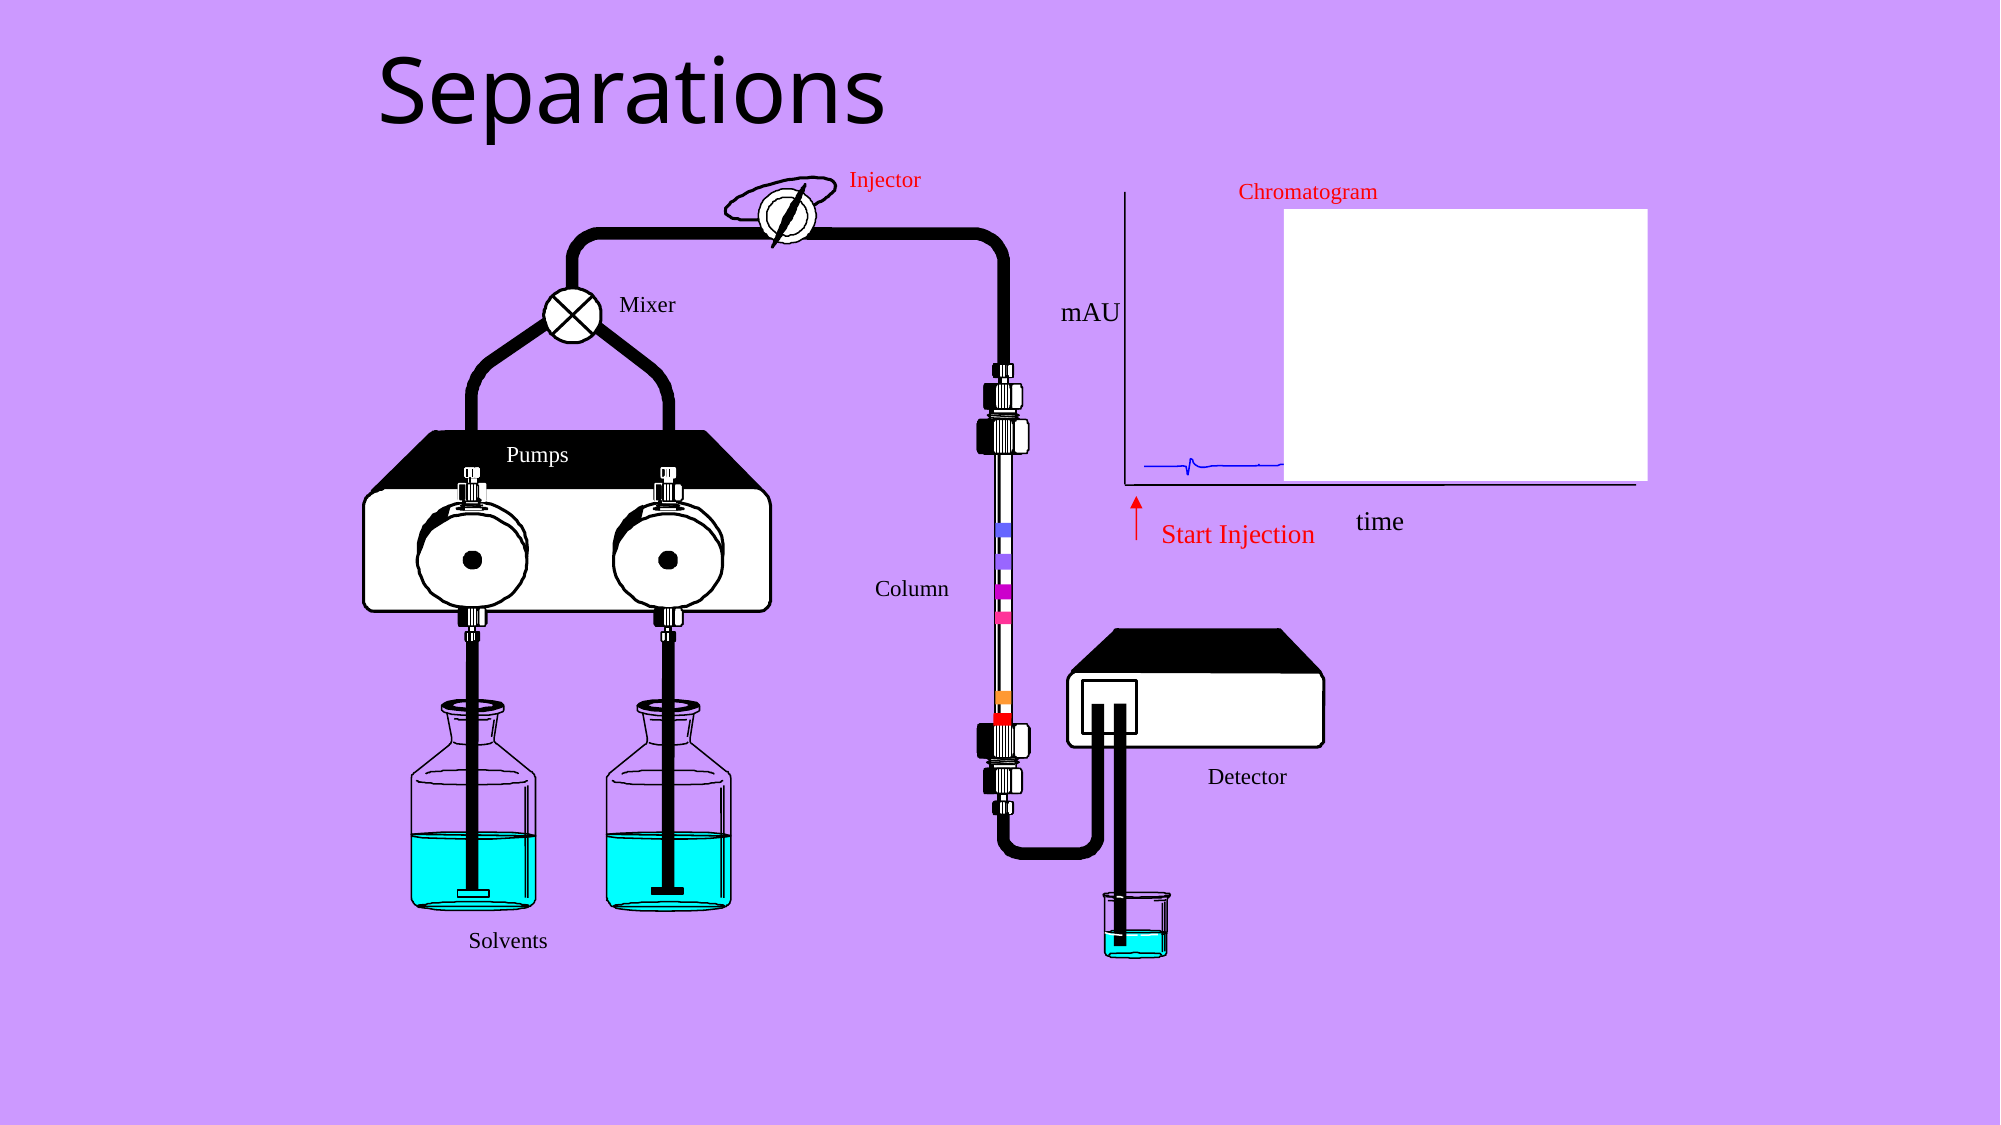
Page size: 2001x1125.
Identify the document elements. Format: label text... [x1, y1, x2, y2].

title Separations [362, 0, 1638, 188]
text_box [363, 165, 1648, 967]
